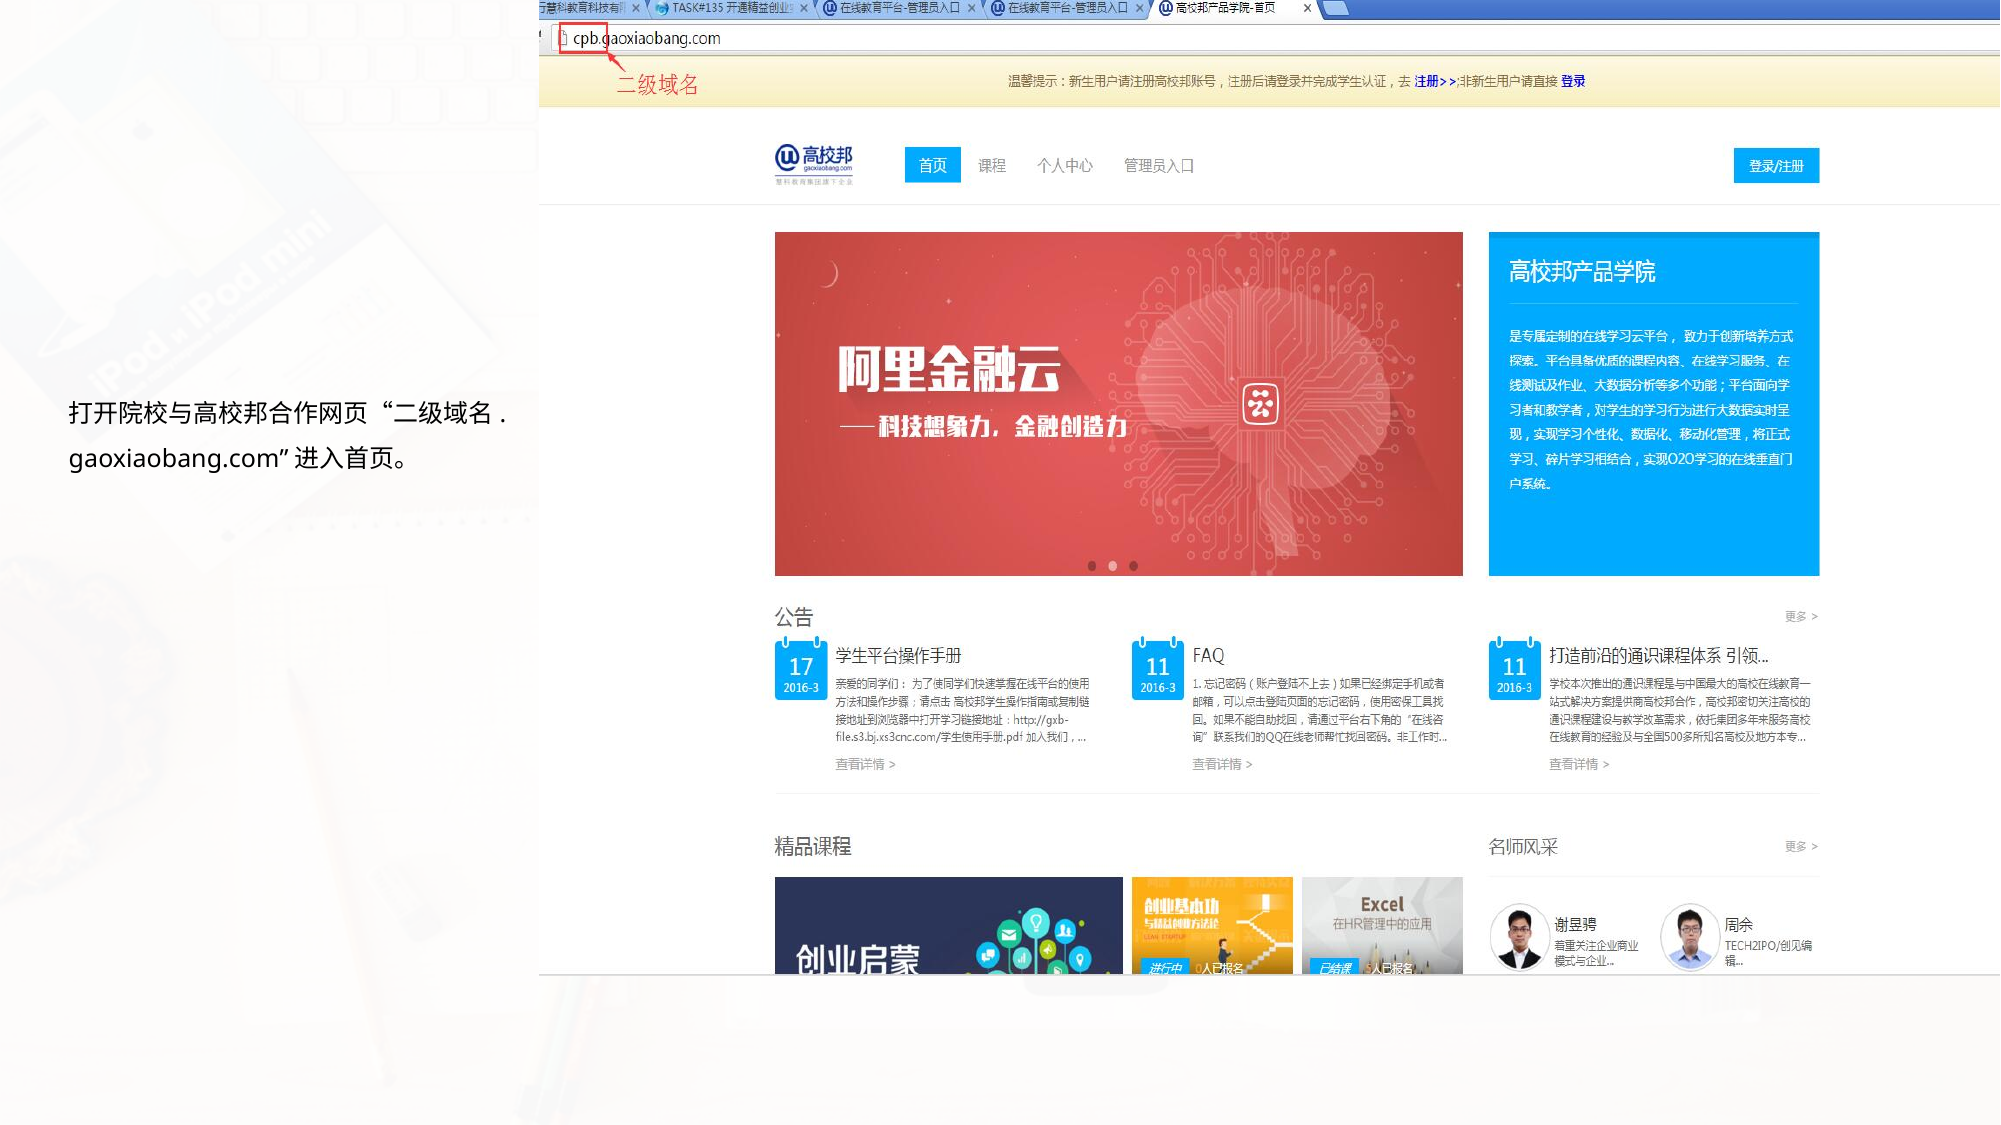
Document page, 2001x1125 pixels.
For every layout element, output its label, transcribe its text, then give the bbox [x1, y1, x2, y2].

picture [539, 0, 2000, 976]
text_box 打开院校与高校邦合作网页“二级域名.gaoxiaobang.com”进入首页。 [53, 375, 511, 480]
text_box [25, 0, 539, 915]
